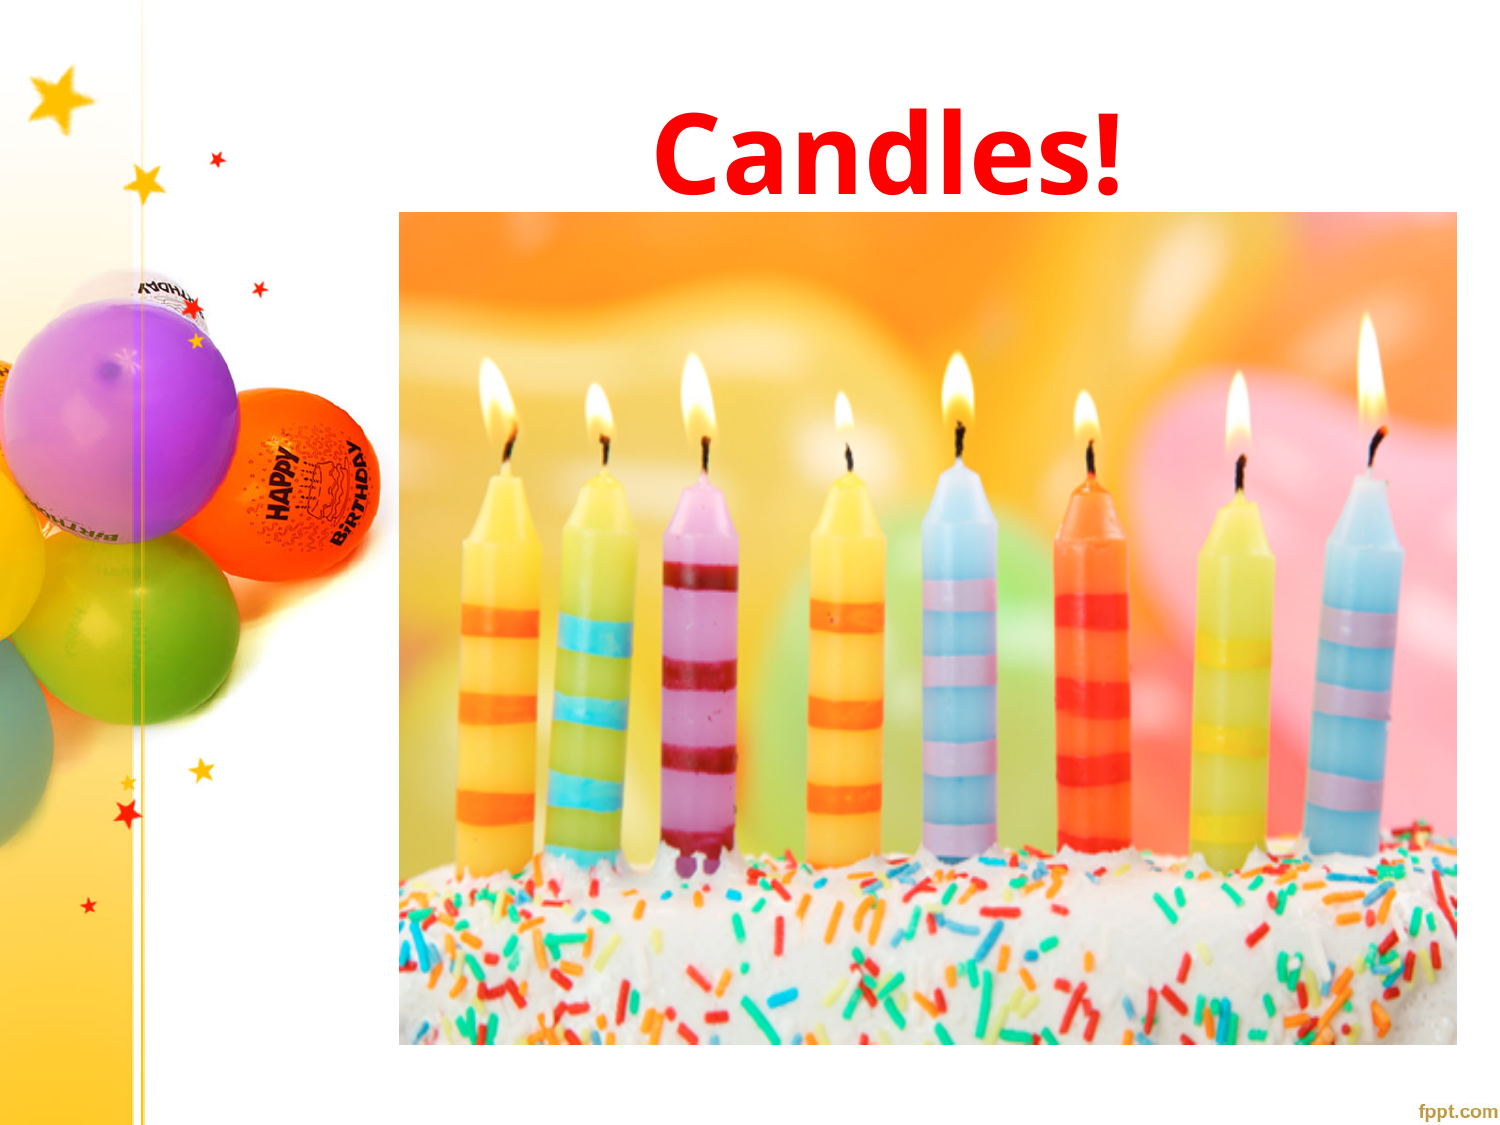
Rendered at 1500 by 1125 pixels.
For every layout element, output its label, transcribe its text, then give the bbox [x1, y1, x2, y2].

title Candles! [349, 86, 1427, 212]
picture [0, 0, 1500, 1125]
